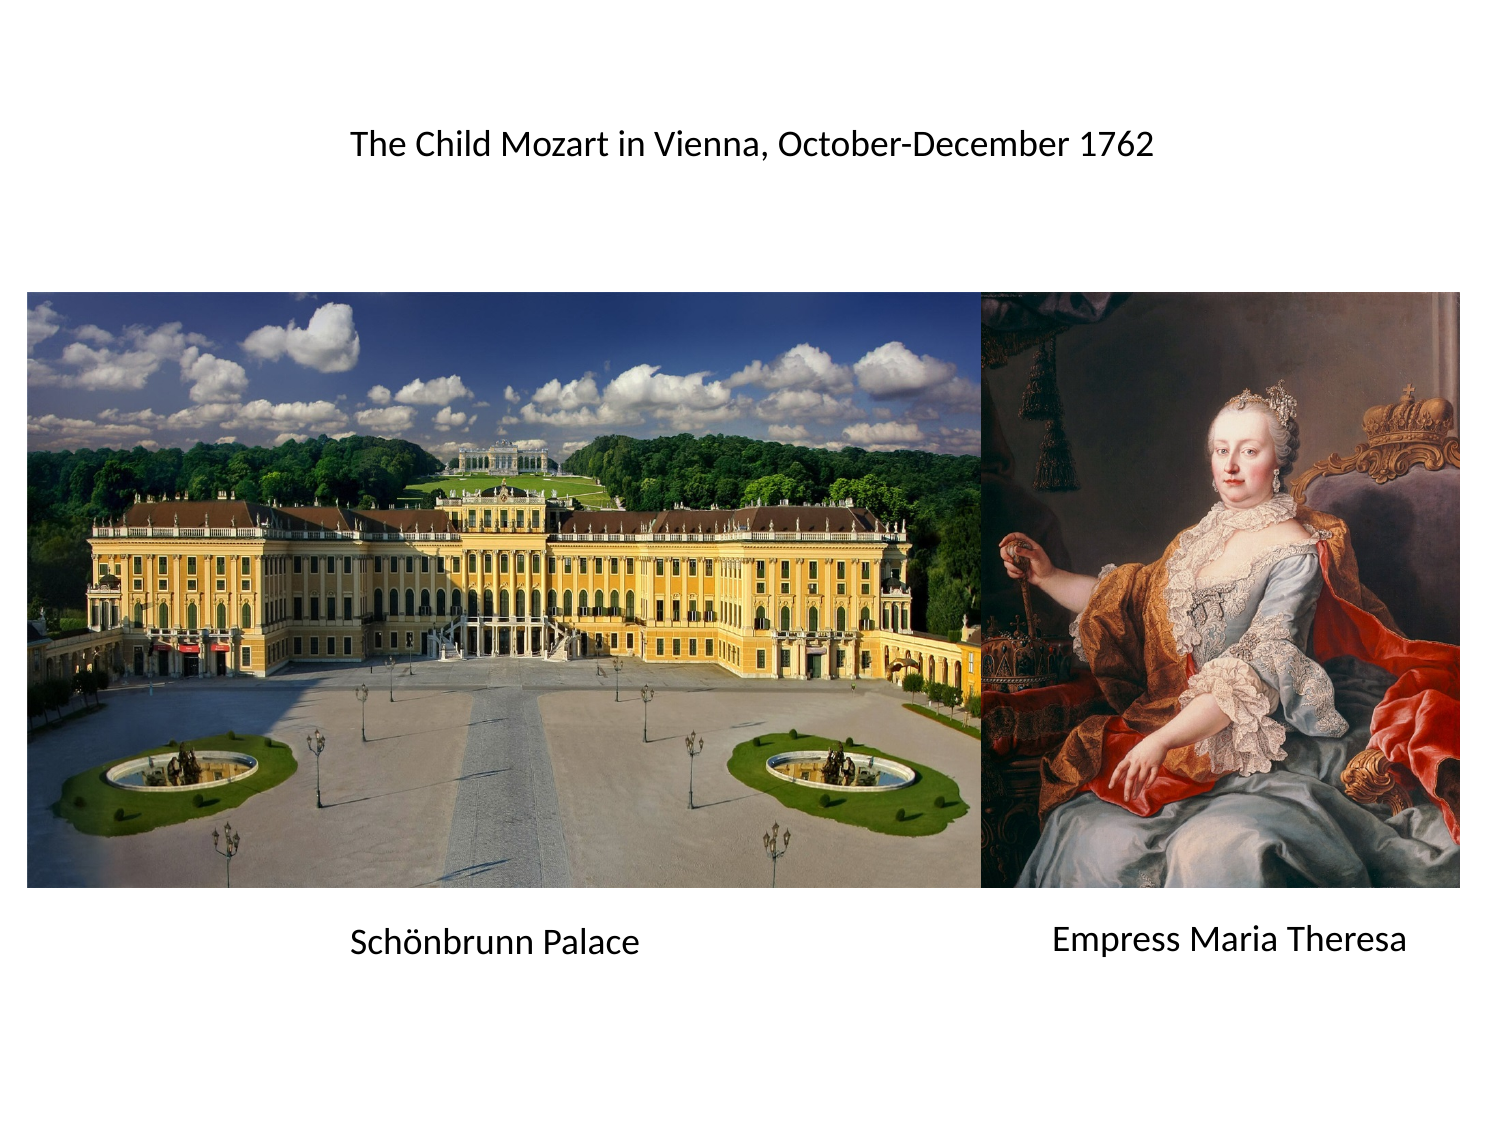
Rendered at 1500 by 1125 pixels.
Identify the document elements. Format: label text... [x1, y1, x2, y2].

text_box The Child Mozart in Vienna, October-December 1762 [335, 111, 1198, 172]
picture [27, 292, 1460, 889]
text_box Empress Maria Theresa [1037, 906, 1446, 967]
text_box Schönbrunn Palace [335, 909, 673, 970]
